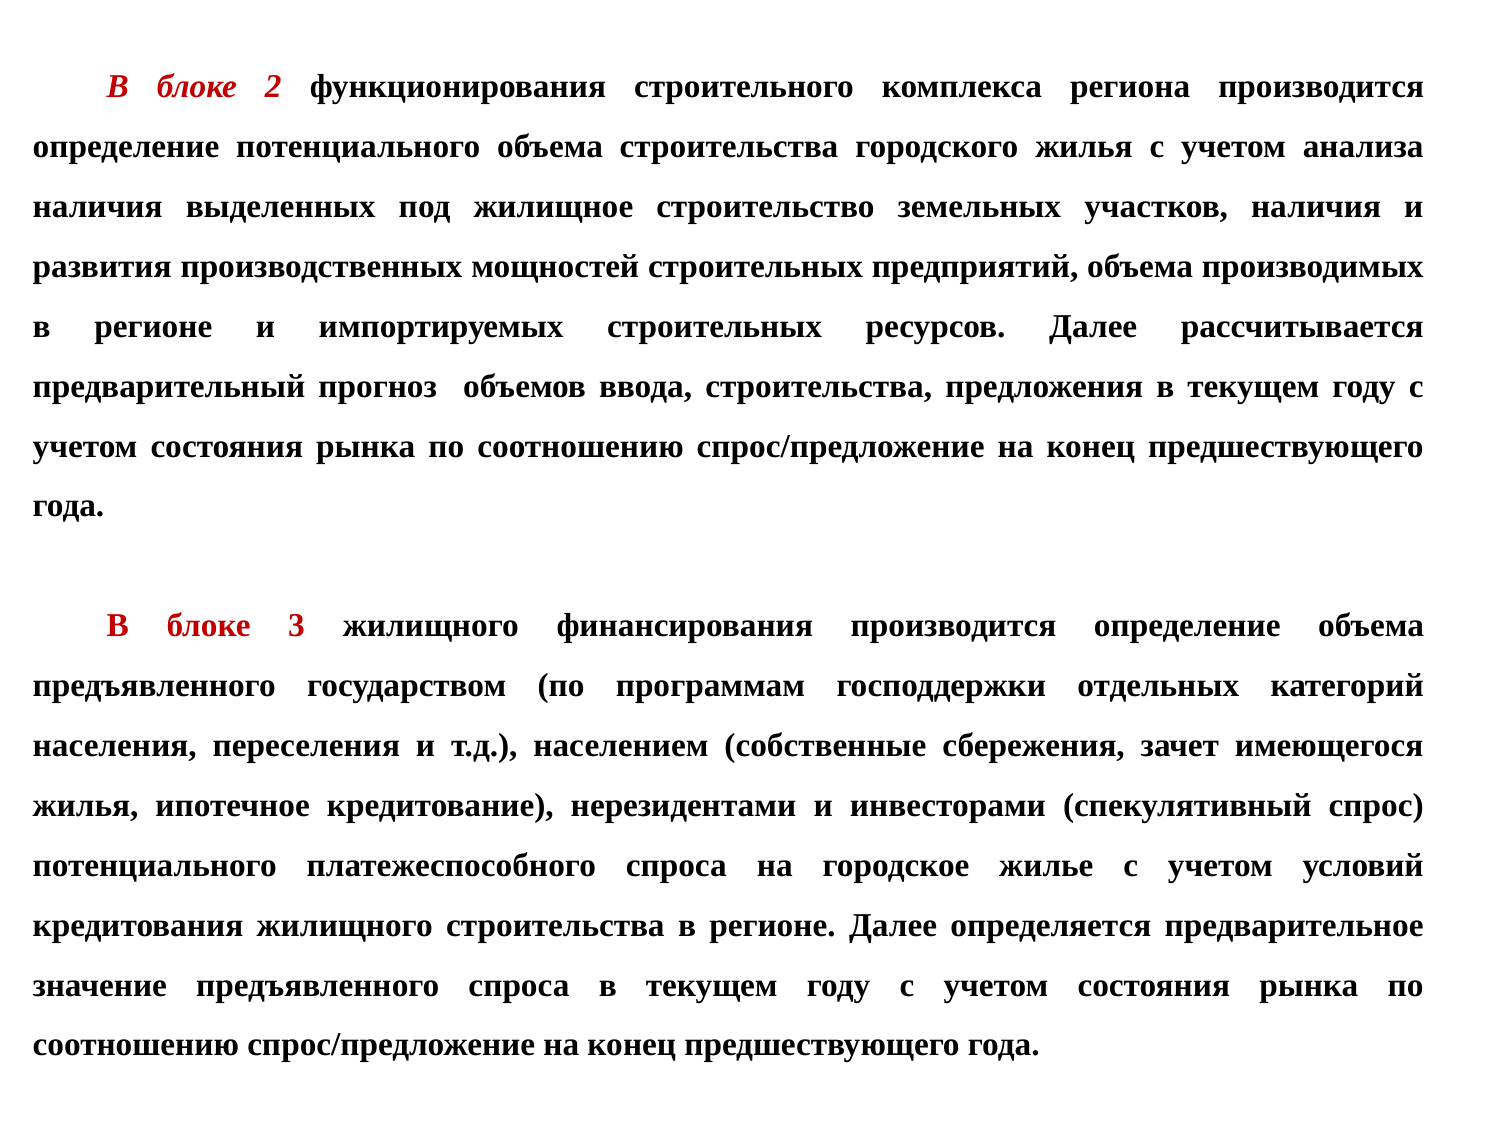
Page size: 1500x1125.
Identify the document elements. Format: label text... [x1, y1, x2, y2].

text_box В блоке 2 функционирования строительного комплекса региона производится определение потенциального объема строительства городского жилья с учетом анализа наличия выделенных под жилищное строительство земельных участков, наличия и развития производственных мощностей строительных предприятий, объема производимых в регионе и импортируемых строительных ресурсов. Далее рассчитывается предварительный прогноз объемов ввода, строительства, предложения в текущем году с учетом состояния рынка по соотношению спрос/предложение на конец предшествующего года. В блоке 3 жилищного финансирования производится определение объема предъявленного государством (по программам господдержки отдельных категорий населения, переселения и т.д.), населением (собственные сбережения, зачет имеющегося жилья, ипотечное кредитование), нерезидентами и инвесторами (спекулятивный спрос) потенциального платежеспособного спроса на городское жилье с учетом условий кредитования жилищного строительства в регионе. Далее определяется предварительное значение предъявленного спроса в текущем году с учетом состояния рынка по соотношению спрос/предложение на конец предшествующего года. [17, 37, 1441, 1070]
